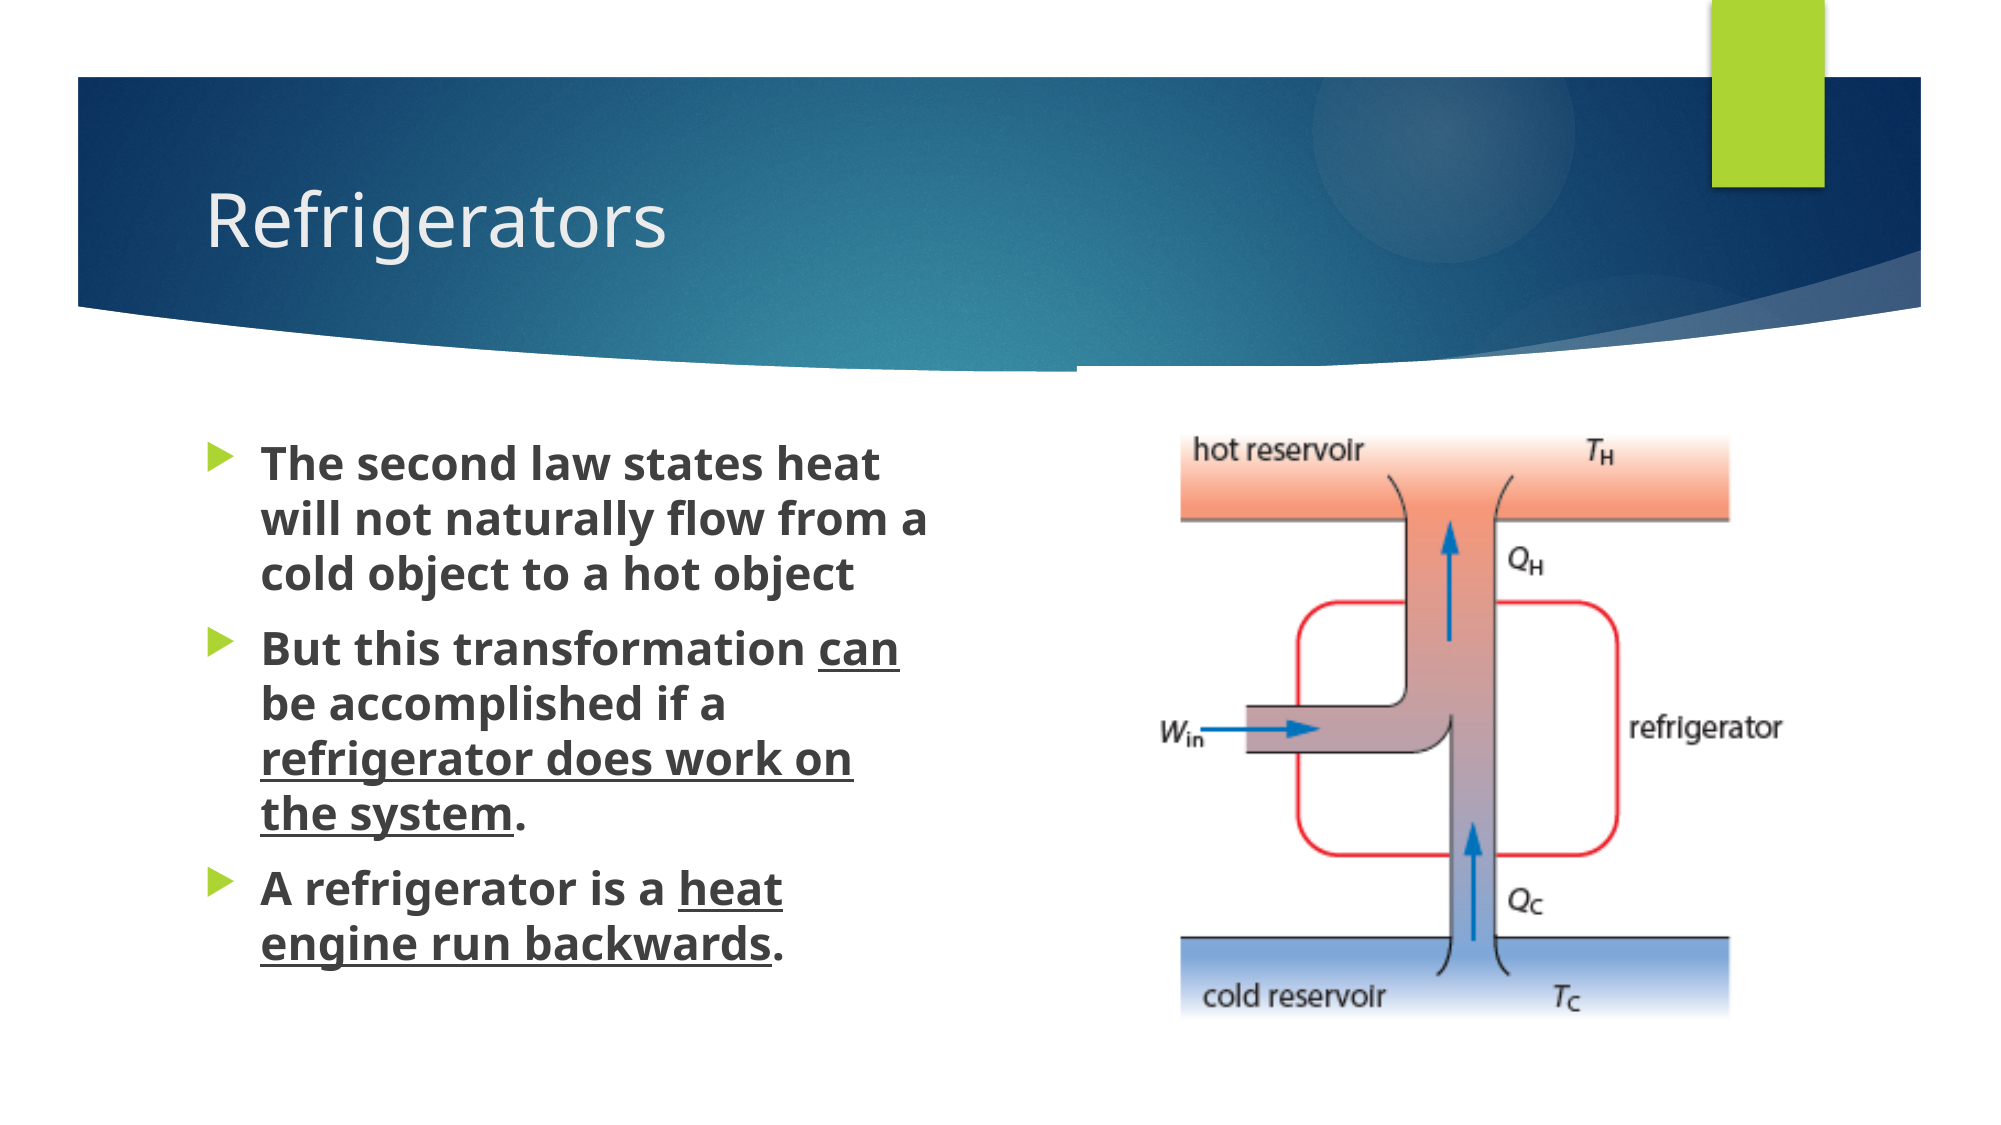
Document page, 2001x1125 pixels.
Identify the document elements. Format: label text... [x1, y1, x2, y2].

list The second law states heat will not naturally flow from a cold object to a hot object But this transformation can be accomplished if a refrigerator does work on the system. A refrigerator is a heat engine run backwards. [189, 427, 949, 988]
picture [1076, 365, 1834, 1041]
title Refrigerators [189, 159, 1627, 276]
